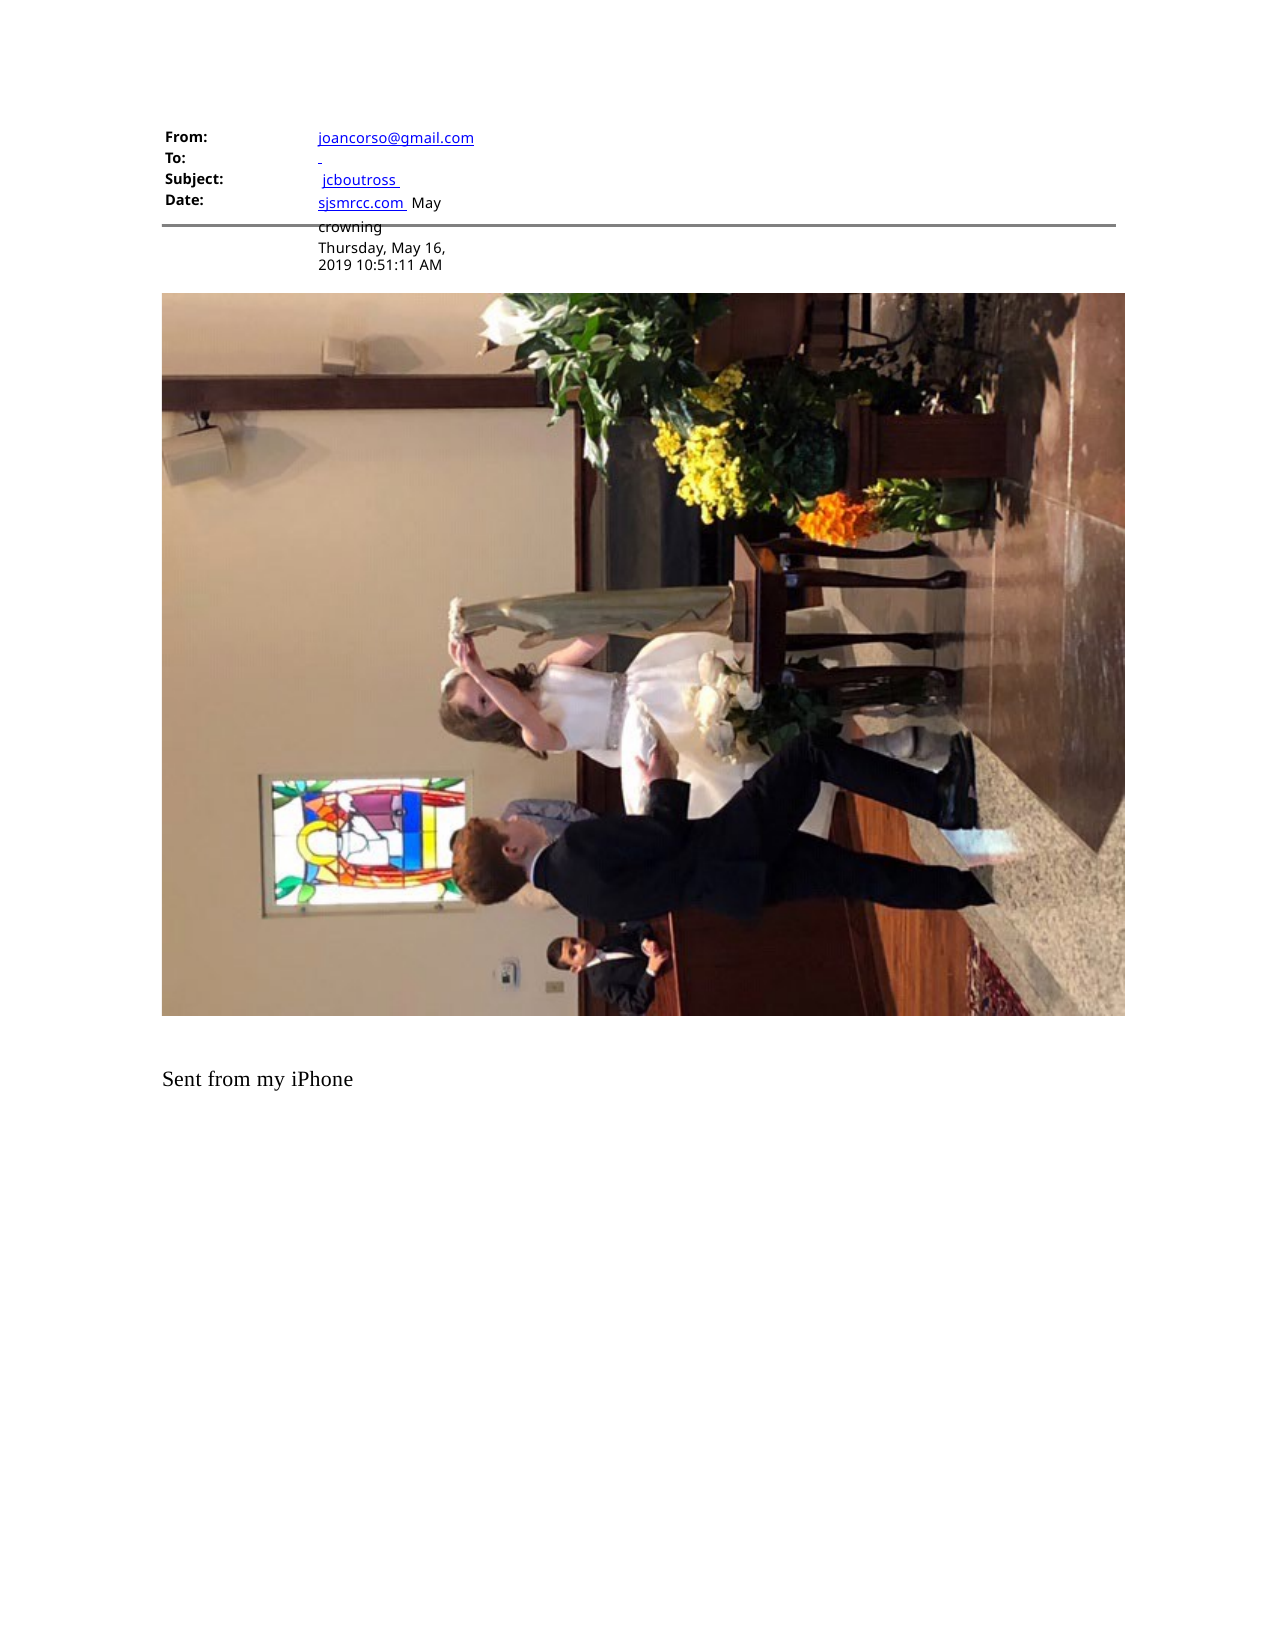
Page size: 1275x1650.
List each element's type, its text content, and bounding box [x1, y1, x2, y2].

text_box [161, 293, 1125, 1016]
text_box From: To: Subject: Date: [162, 122, 230, 209]
text_box joancorso@gmail.com jcboutross sjsmrcc.com May crowning Thursday, May 16, 2019 10:51:11 AM [316, 122, 572, 255]
text_box Sent from my iPhone [159, 1061, 357, 1091]
